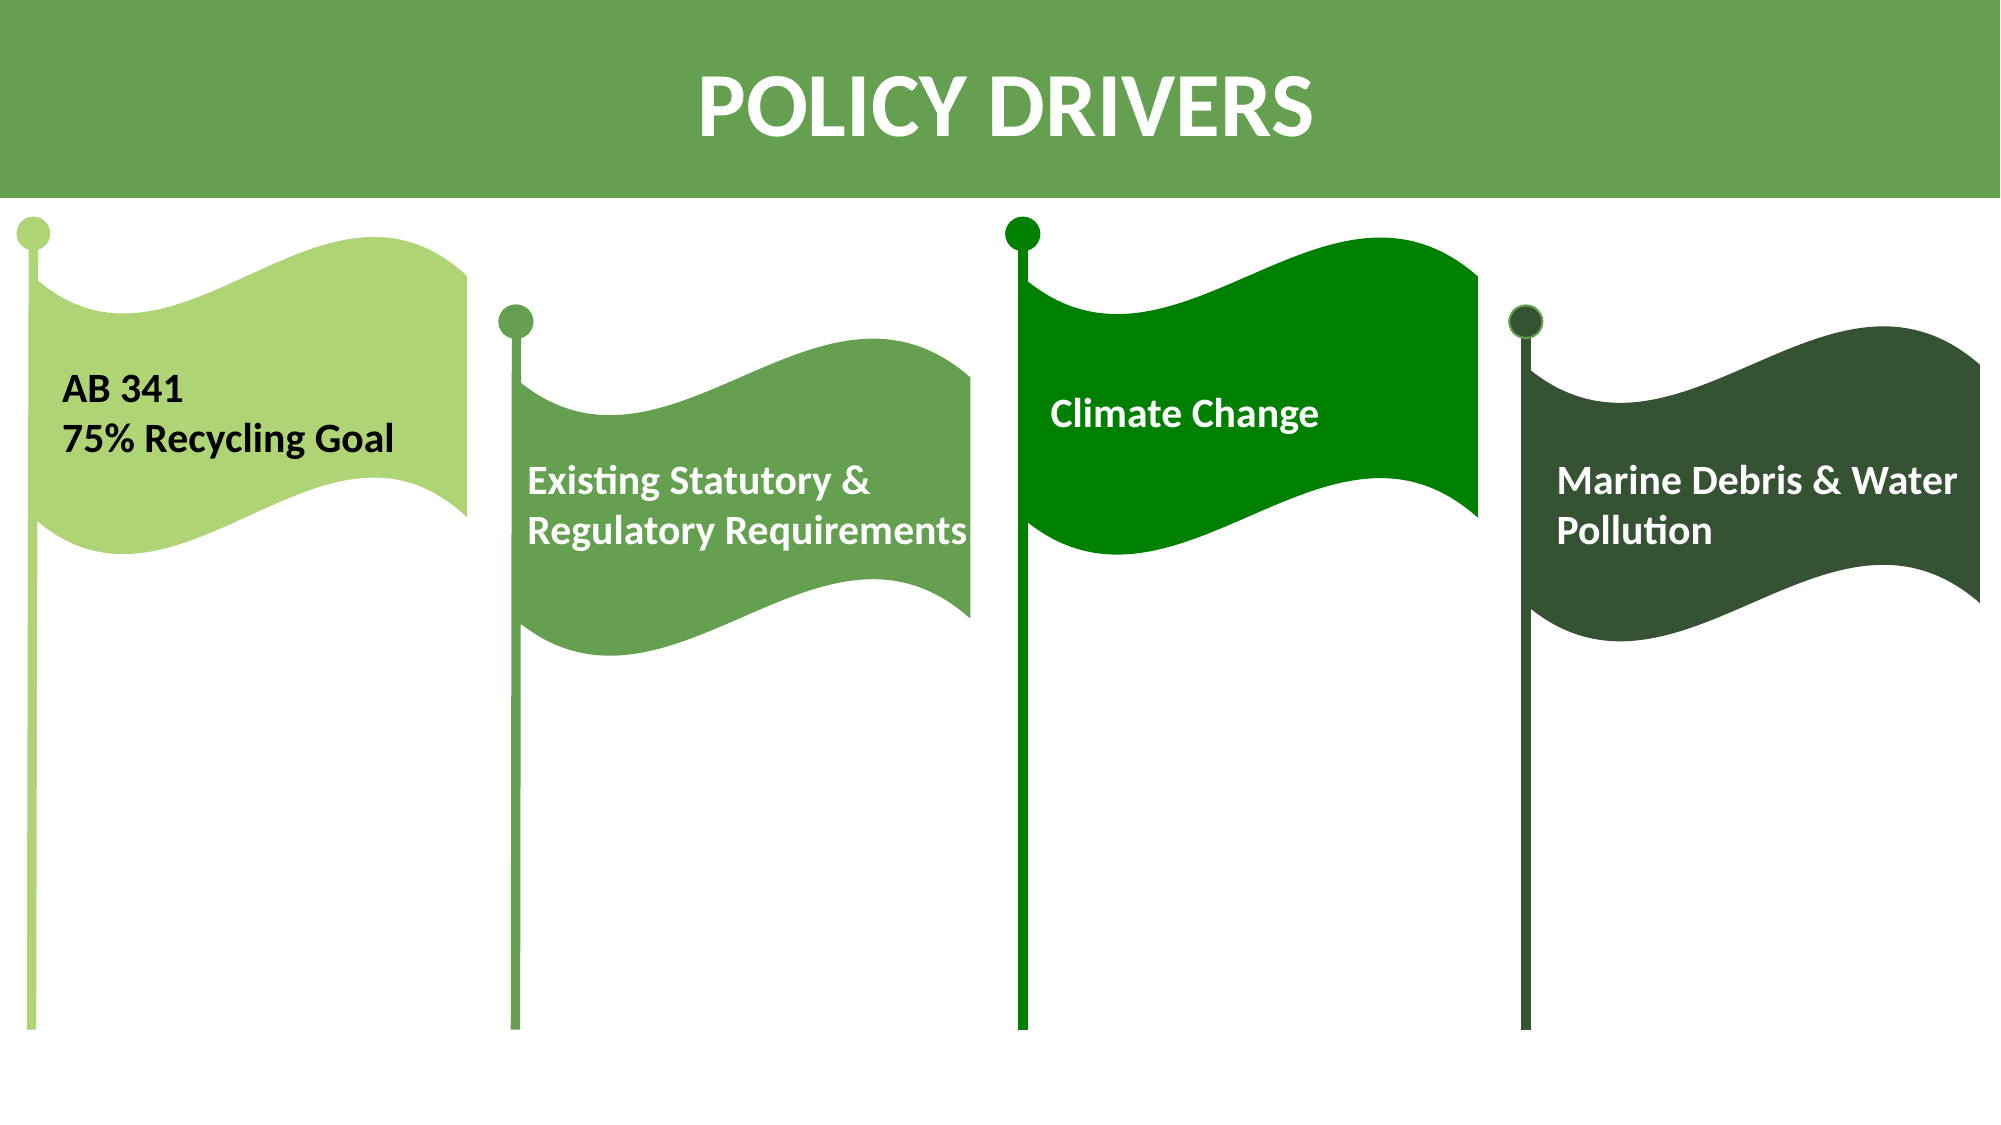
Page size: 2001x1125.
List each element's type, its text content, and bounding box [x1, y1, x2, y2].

text_box [1028, 237, 1478, 555]
text_box [38, 236, 467, 555]
text_box [521, 561, 971, 656]
text_box [1005, 216, 1041, 252]
text_box [498, 304, 534, 339]
text_box [1531, 325, 1981, 643]
title Policy Drivers [193, 50, 1819, 163]
text_box [0, 0, 2000, 199]
text_box Drought Wildfires [1028, 479, 1444, 600]
text_box [1508, 304, 1544, 339]
text_box [16, 216, 51, 251]
text_box Climate Change [1035, 378, 1510, 444]
text_box Marine Debris & Water Pollution [1541, 445, 2000, 561]
text_box Existing Statutory & Regulatory Requirements [517, 445, 987, 561]
text_box [522, 338, 971, 445]
text_box AB 341 75% Recycling Goal [47, 353, 441, 468]
